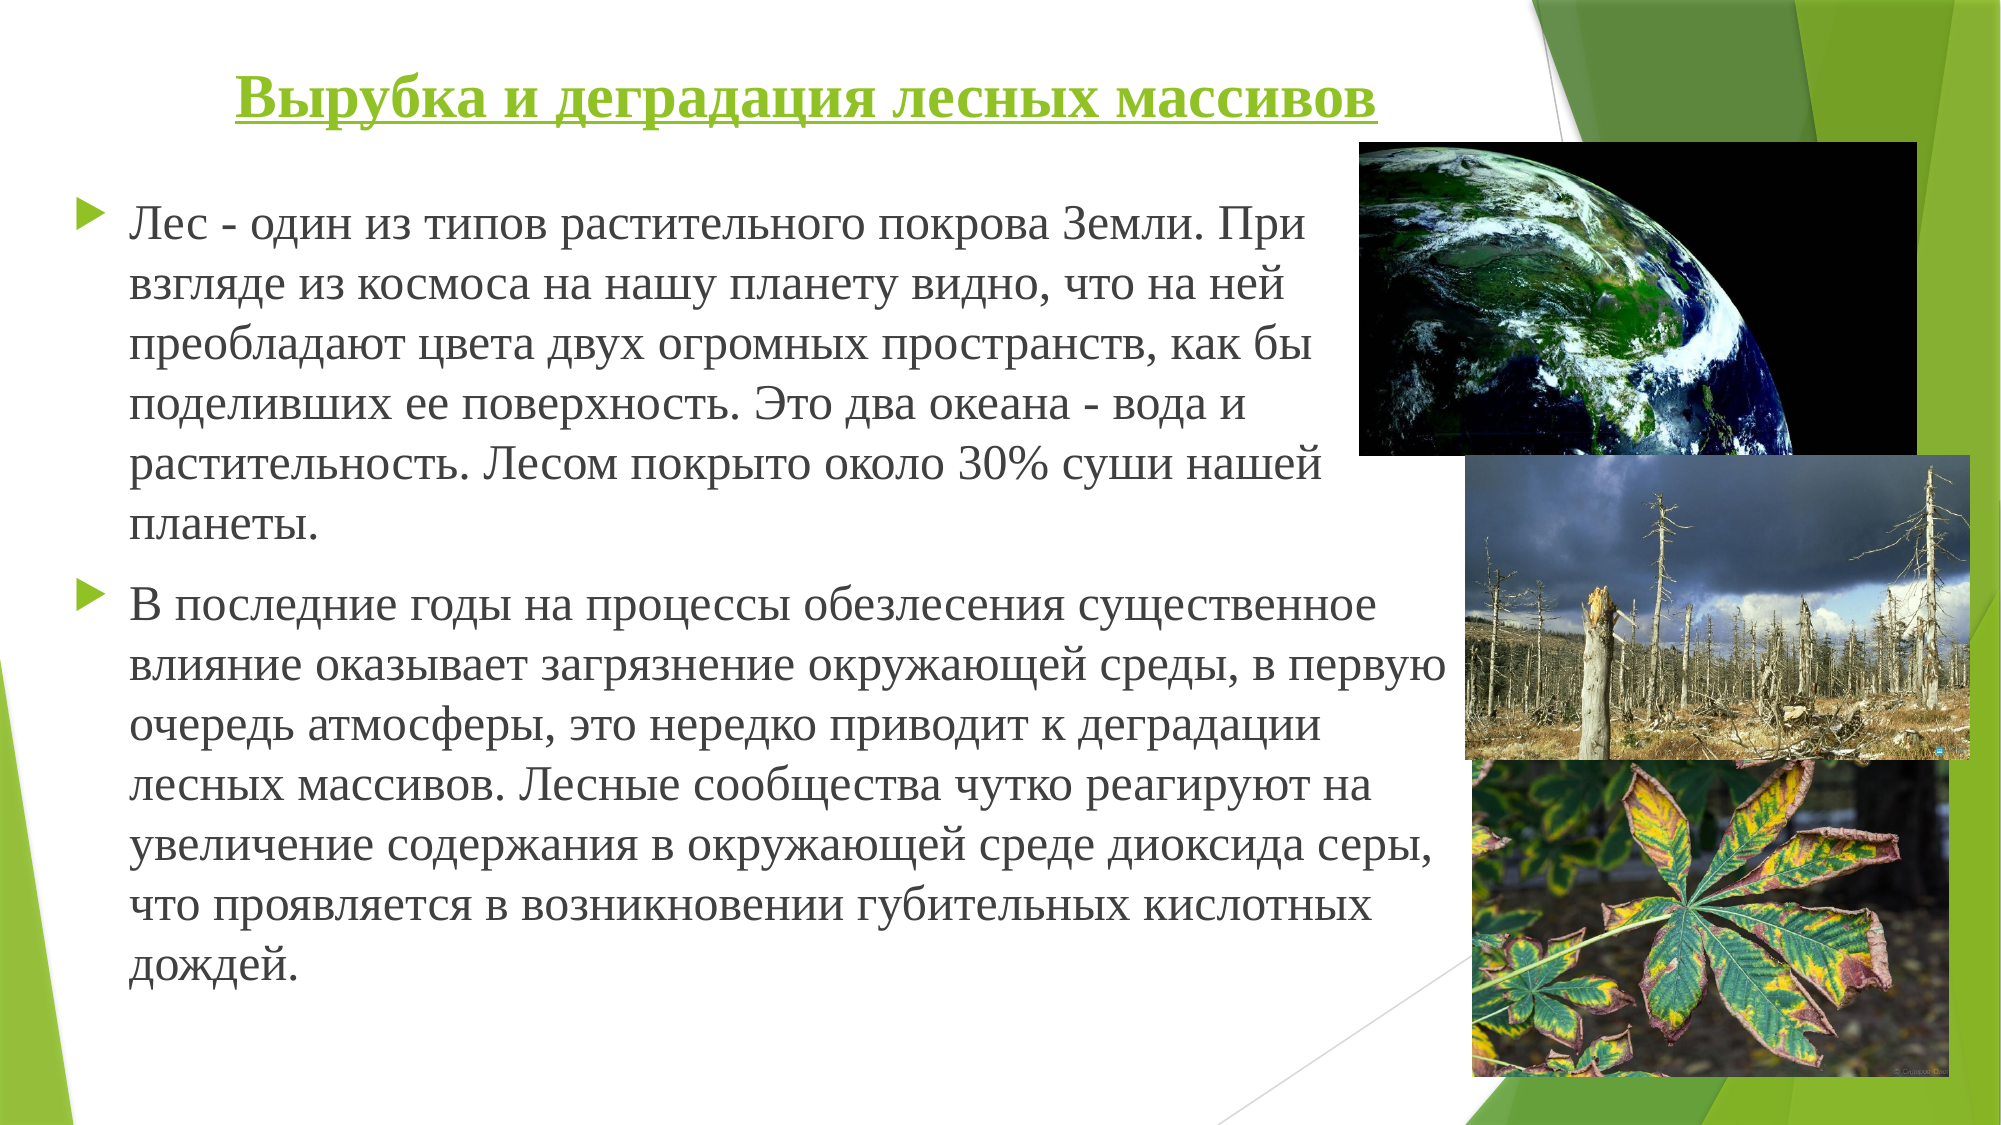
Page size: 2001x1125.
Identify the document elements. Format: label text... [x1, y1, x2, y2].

title Вырубка и деградация лесных массивов [220, 47, 1407, 143]
list Лес - один из типов растительного покрова Земли. При взгляде из космоса на нашу планету видно, что на ней преобладают цвета двух огромных пространств, как бы поделивших ее поверхность. Это два океана - вода и растительность. Лесом покрыто около 30% суши нашей планеты. В последние годы на процессы обезлесения существенное влияние оказывает загрязнение окружающей среды, в первую очередь атмосферы, это нередко приводит к деградации лесных массивов. Лесные сообщества чутко реагируют на увеличение содержания в окружающей среде диоксида серы, что проявляется в возникновении губительных кислотных дождей. [57, 181, 1466, 1077]
picture [1359, 141, 1970, 1077]
